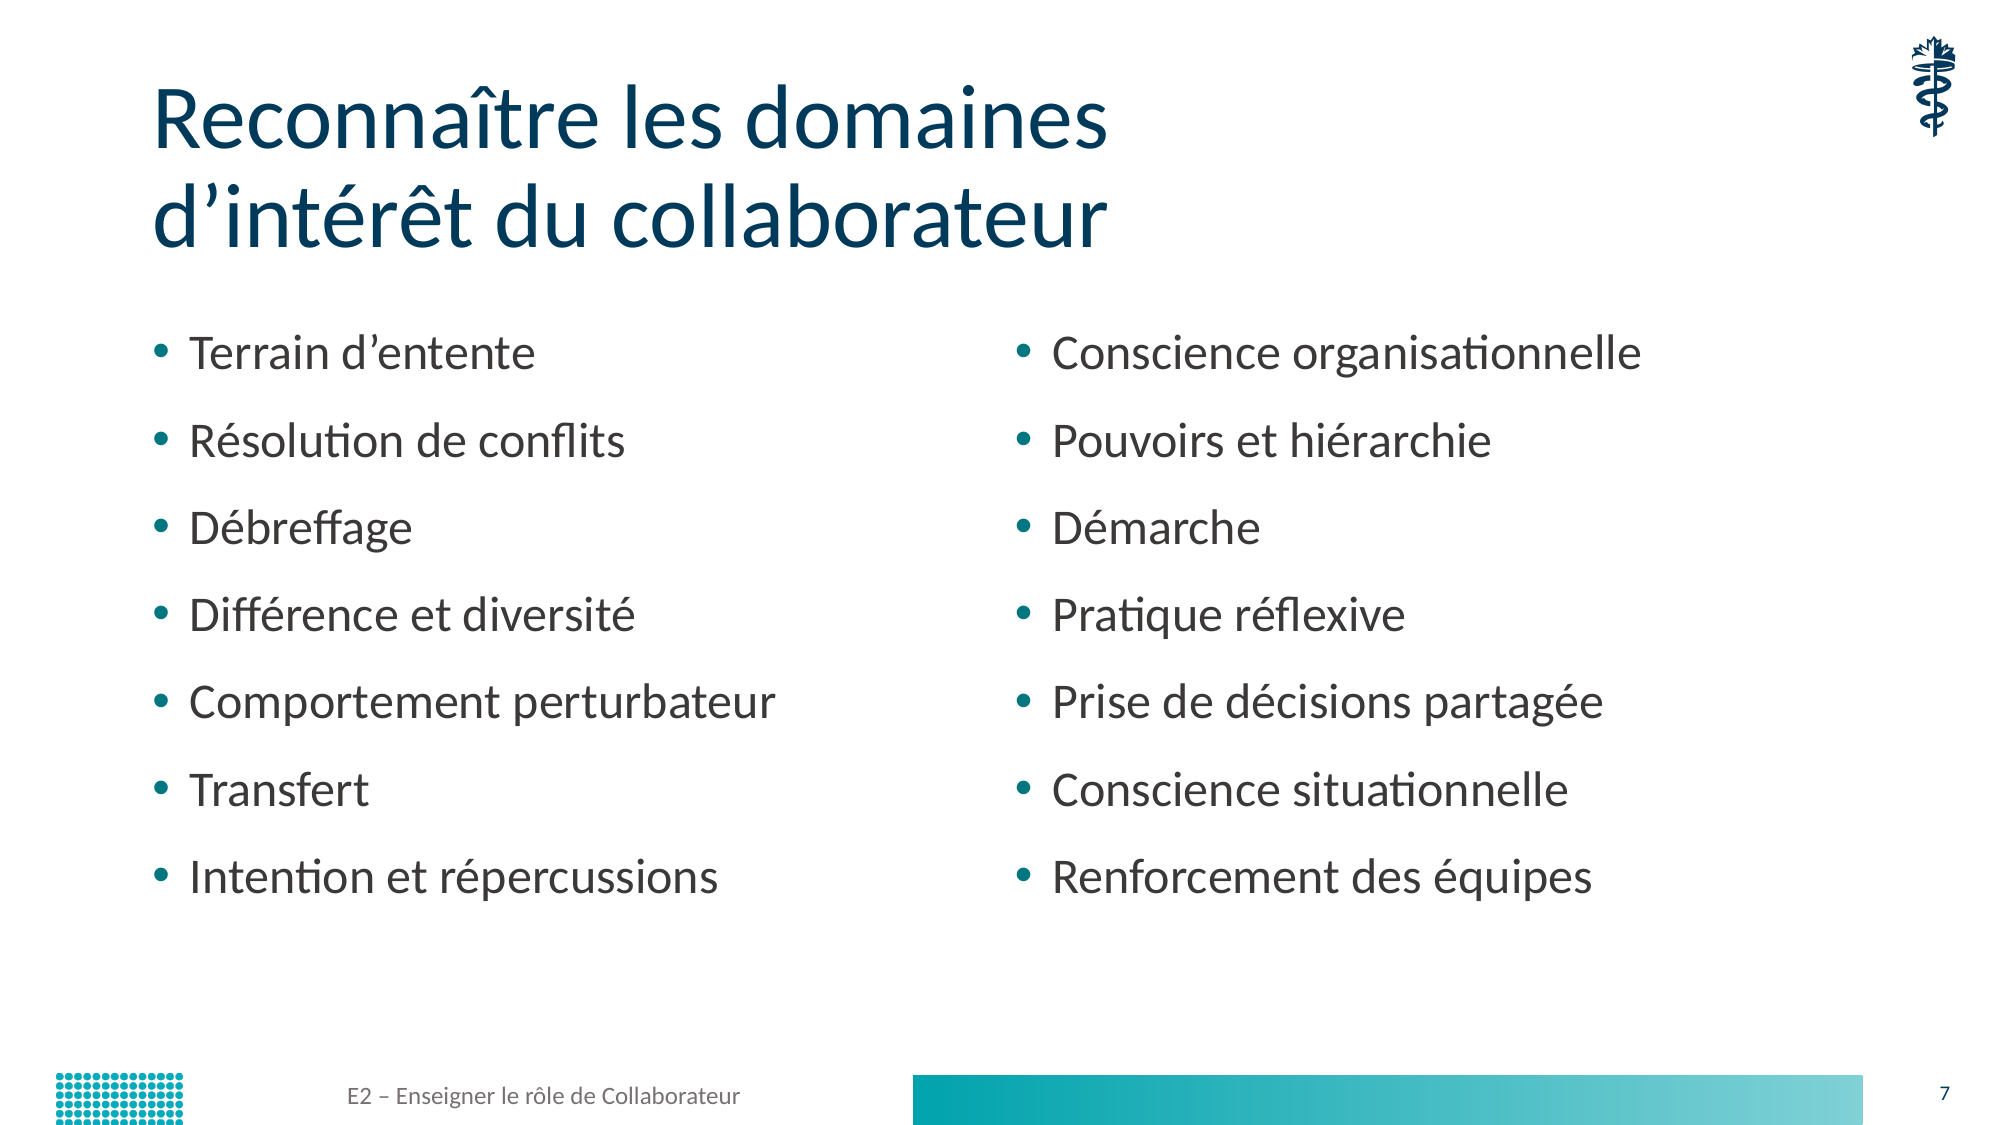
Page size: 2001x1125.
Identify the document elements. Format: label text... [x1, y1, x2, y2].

list Terrain d’entente Résolution de conflits Débreffage Différence et diversité Comportement perturbateur Transfert Intention et répercussions [137, 319, 843, 1030]
text_box Conscience organisationnelle Pouvoirs et hiérarchie Démarche Pratique réflexive Prise de décisions partagée Conscience situationnelle Renforcement des équipes [999, 319, 1667, 1030]
picture [1899, 24, 1968, 149]
slide_number 7 [1862, 1071, 1966, 1124]
picture [52, 1071, 186, 1125]
title Reconnaître les domaines d’intérêt du collaborateur [137, 59, 1863, 278]
footer E2 – Enseigner le rôle de Collaborateur [211, 1071, 877, 1124]
